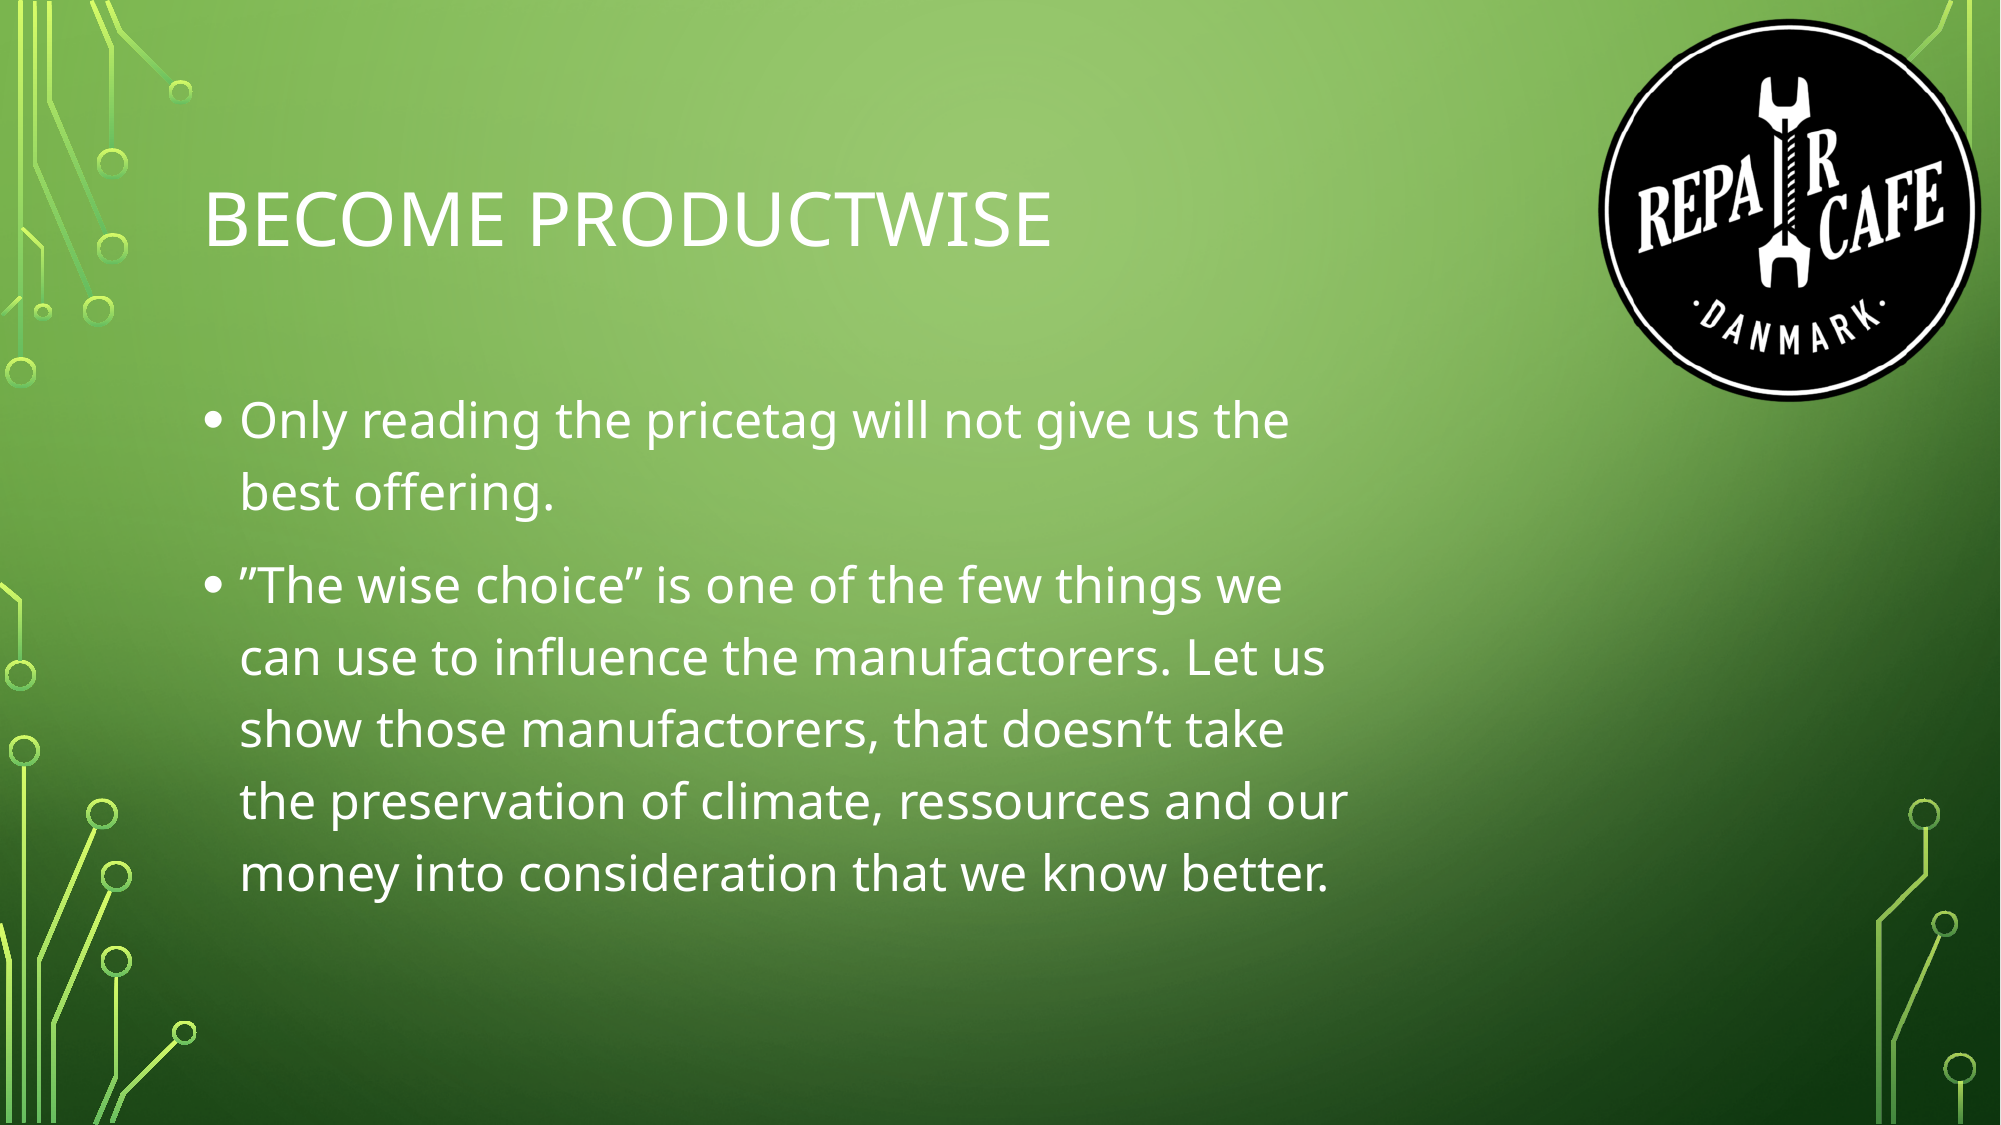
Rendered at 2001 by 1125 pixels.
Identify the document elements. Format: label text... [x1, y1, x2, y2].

list Only reading the pricetag will not give us the best offering. ”The wise choice” is one of the few things we can use to influence the manufactorers. Let us show those manufactorers, that doesn’t take the preservation of climate, ressources and our money into consideration that we know better. [187, 369, 1391, 950]
picture [1595, 15, 1985, 405]
title Become productwise [187, 101, 1595, 344]
